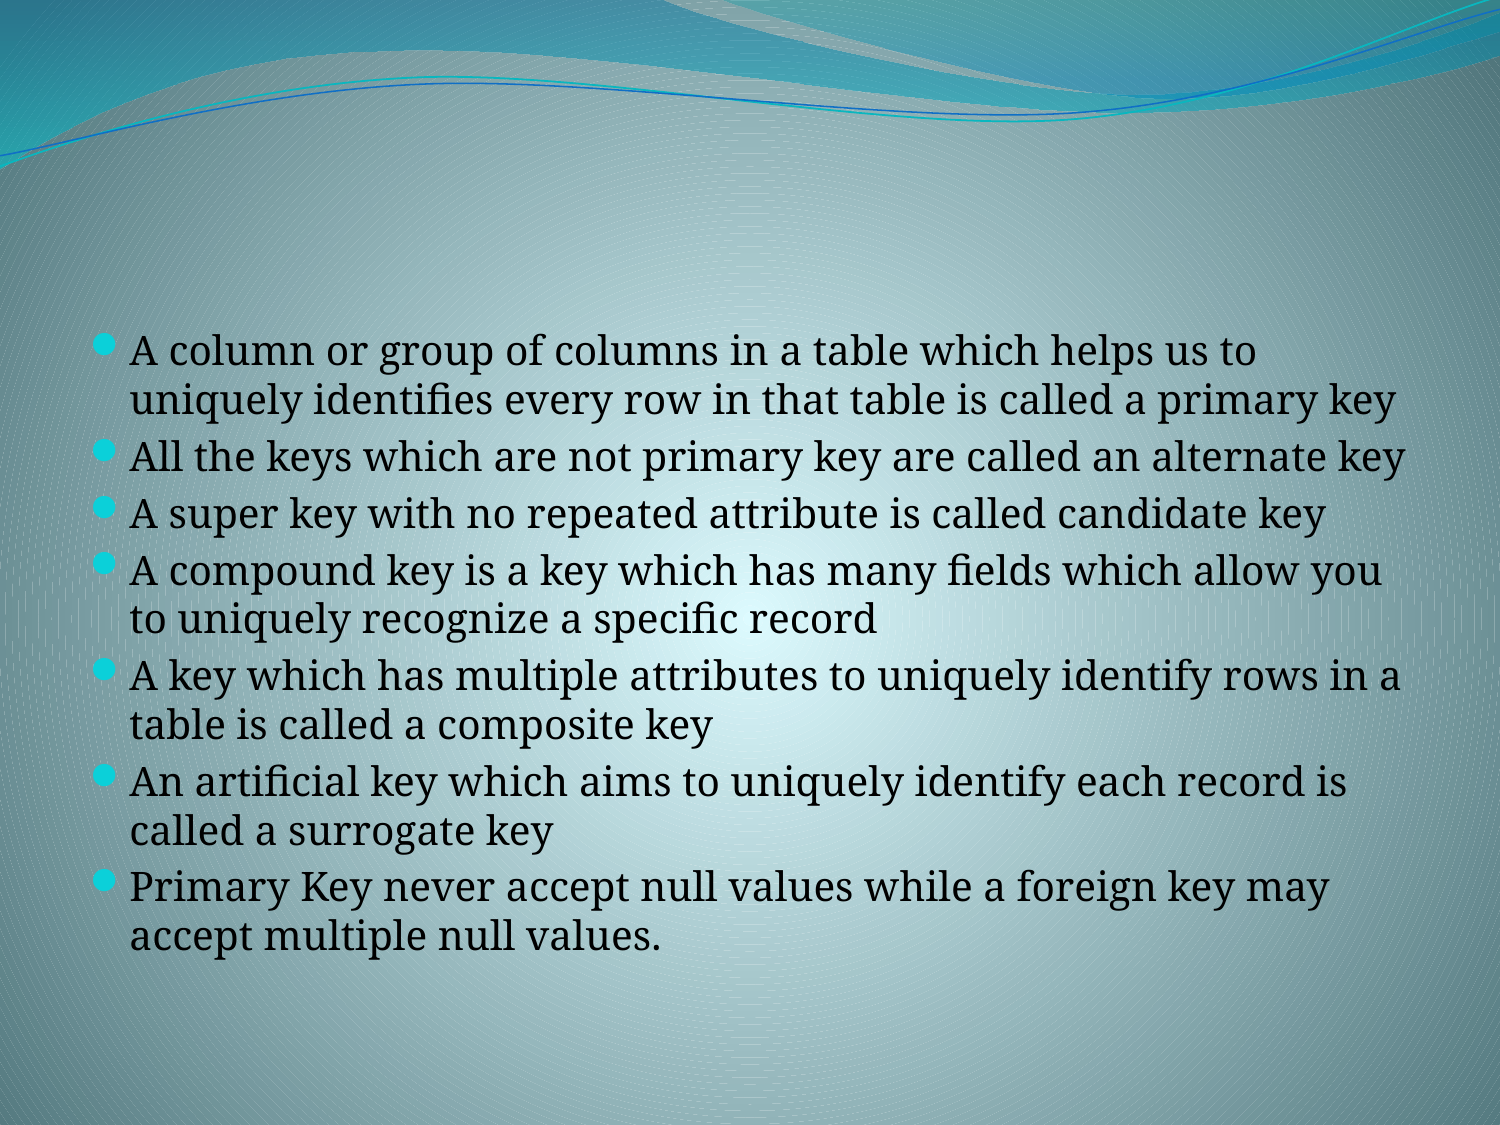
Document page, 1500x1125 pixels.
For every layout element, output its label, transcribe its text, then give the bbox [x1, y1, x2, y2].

list A column or group of columns in a table which helps us to uniquely identifies every row in that table is called a primary key All the keys which are not primary key are called an alternate key A super key with no repeated attribute is called candidate key A compound key is a key which has many fields which allow you to uniquely recognize a specific record A key which has multiple attributes to uniquely identify rows in a table is called a composite key An artificial key which aims to uniquely identify each record is called a surrogate key Primary Key never accept null values while a foreign key may accept multiple null values. [75, 317, 1425, 1038]
